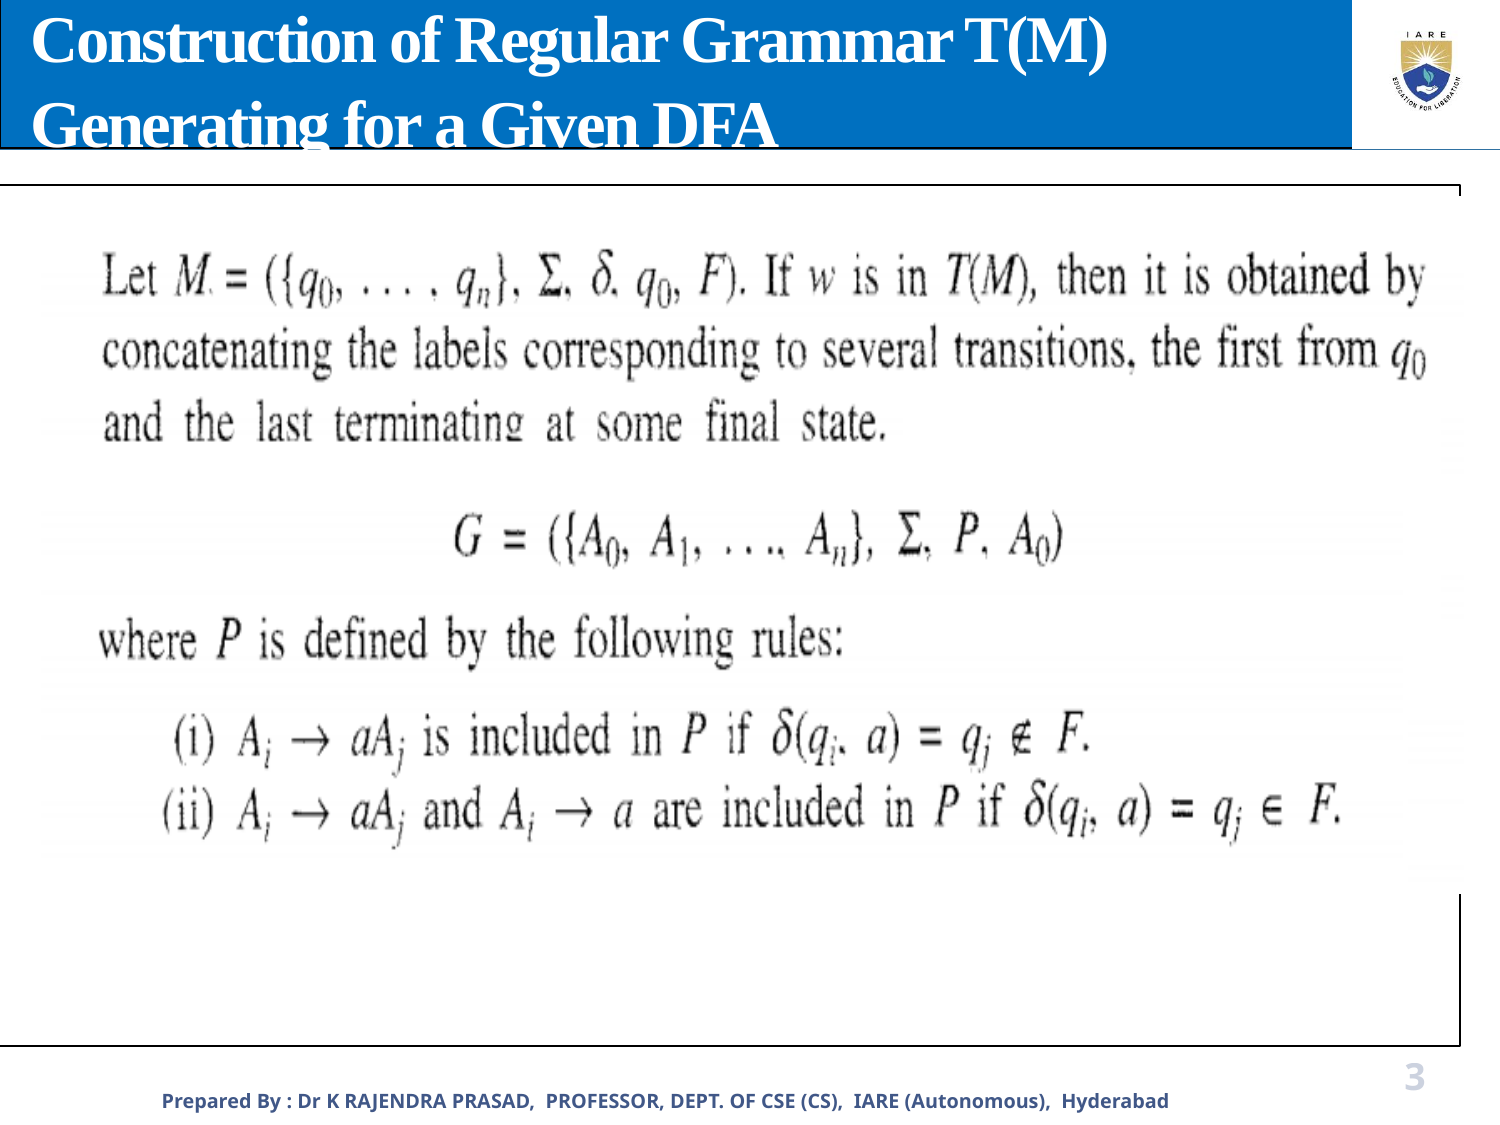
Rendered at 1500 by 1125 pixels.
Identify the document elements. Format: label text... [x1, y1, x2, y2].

picture [40, 196, 1464, 894]
text_box [100, 0, 1406, 101]
text_box [0, 350, 1461, 1047]
picture [1352, 0, 1500, 149]
text_box Construction of Regular Grammar T(M) Generating for a Given DFA [15, 13, 1309, 138]
text_box [0, 154, 1495, 350]
slide_number Prepared By : Dr K RAJENDRA PRASAD, PROFESSOR, DEPT. OF CSE (CS), IARE (Autonomous), Hyderabad [18, 1086, 1314, 1114]
slide_number 3 [1080, 1086, 1441, 1112]
